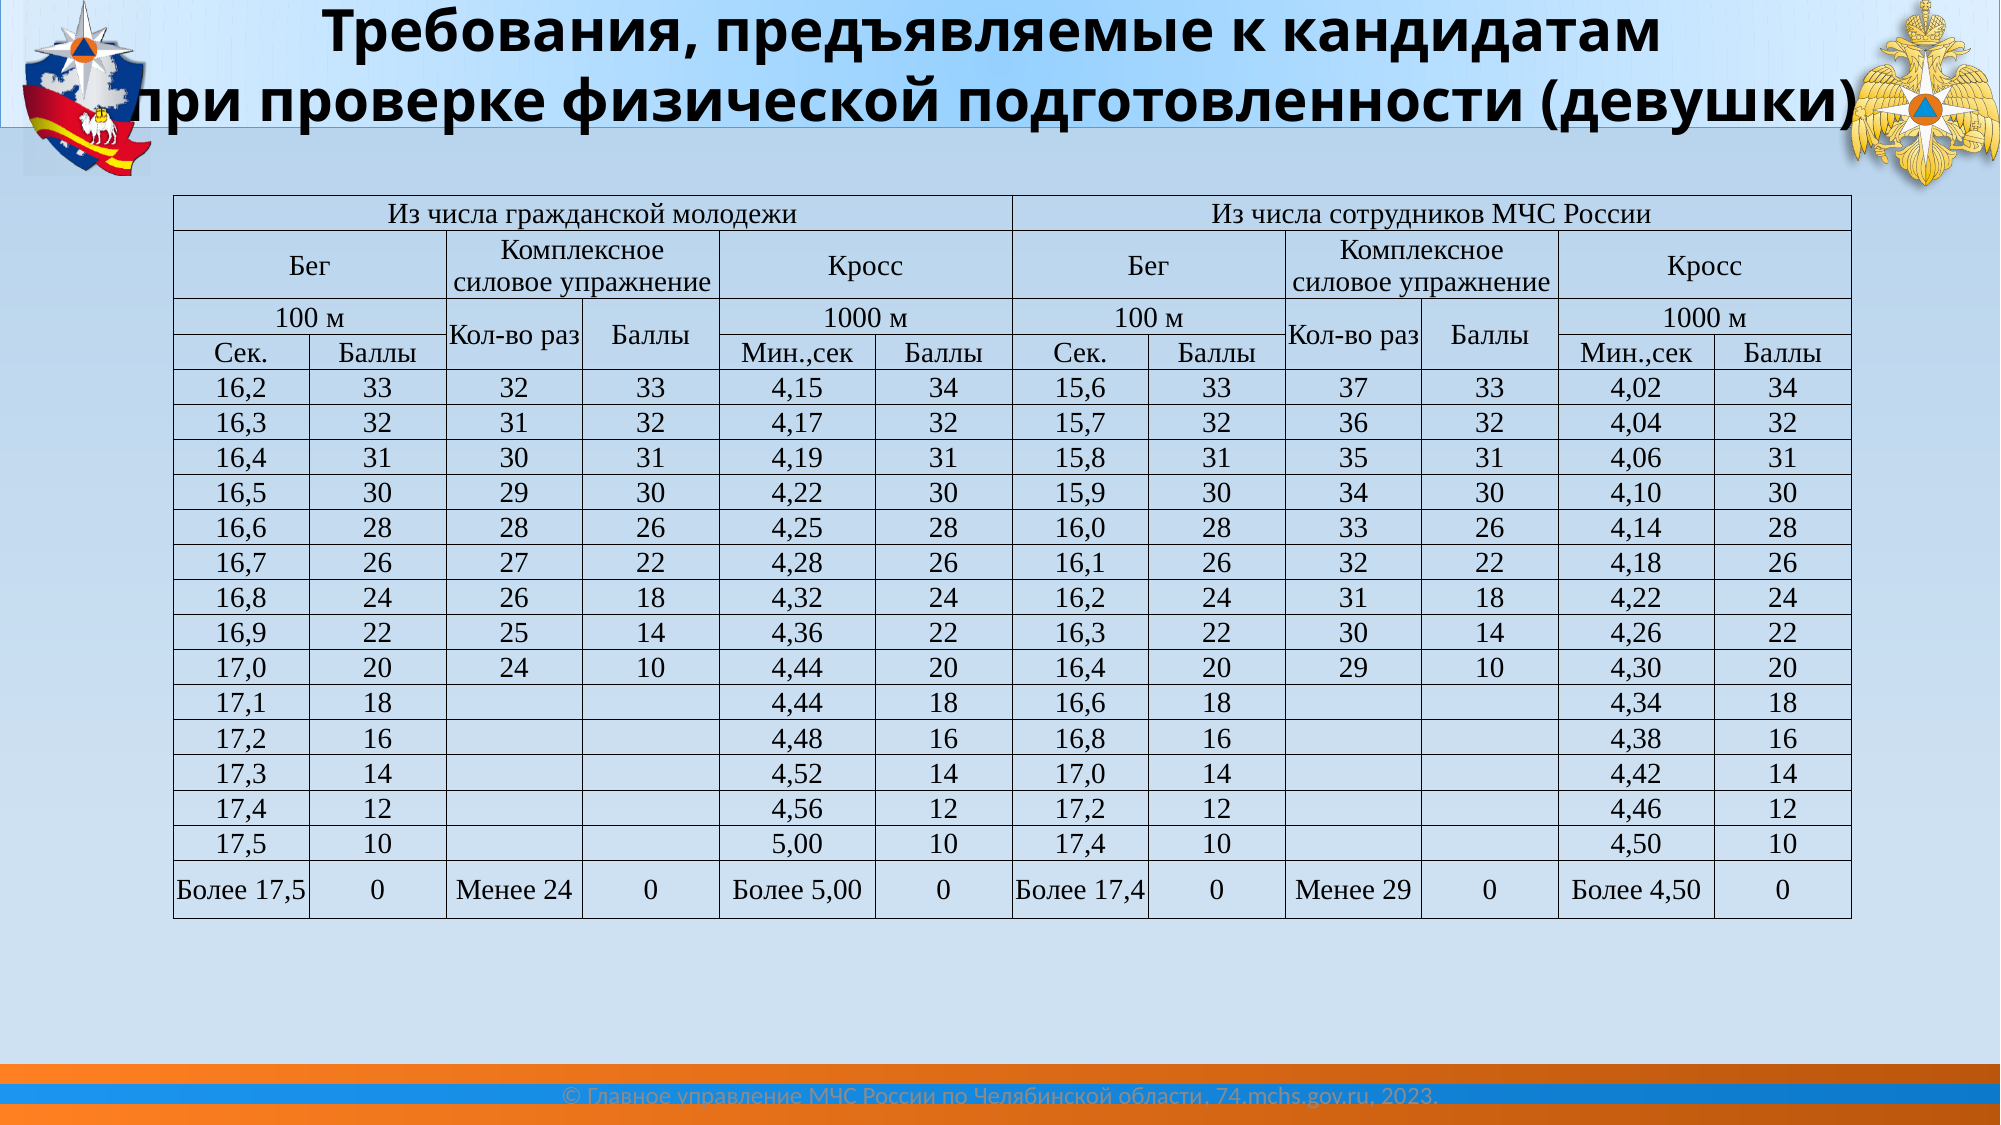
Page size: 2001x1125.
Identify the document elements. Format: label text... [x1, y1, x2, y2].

table_cell 16,8 [174, 580, 309, 614]
table_cell 4,02 [1559, 370, 1714, 404]
table_cell 16 [1715, 720, 1851, 754]
table_cell Более 4,50 [1559, 861, 1714, 918]
table_cell [583, 720, 719, 754]
table_cell 34 [1715, 370, 1851, 404]
table_cell 22 [1422, 545, 1558, 579]
table_cell 4,15 [720, 370, 875, 404]
table_cell 17,5 [174, 826, 309, 860]
table_cell 15,7 [1013, 405, 1148, 439]
table_cell 17,4 [174, 791, 309, 825]
table_cell [1422, 755, 1558, 790]
table_cell 33 [1422, 370, 1558, 404]
table_cell 17,2 [174, 720, 309, 754]
table_cell 12 [1149, 791, 1285, 825]
table_cell 20 [876, 650, 1012, 684]
table_cell 12 [310, 791, 446, 825]
table_cell 0 [1715, 861, 1851, 918]
table_cell 15,8 [1013, 440, 1148, 474]
table_cell 4,18 [1559, 545, 1714, 579]
table_cell Баллы [583, 299, 719, 369]
table_cell 30 [447, 440, 582, 474]
table_cell [447, 791, 582, 825]
table_cell 16 [1149, 720, 1285, 754]
table_cell Кросс [1559, 231, 1851, 298]
table_cell 16,3 [174, 405, 309, 439]
table_cell 24 [310, 580, 446, 614]
table_cell 4,04 [1559, 405, 1714, 439]
table_cell 20 [1715, 650, 1851, 684]
table_cell 32 [1422, 405, 1558, 439]
table_cell 28 [1149, 510, 1285, 544]
table_cell 14 [876, 755, 1012, 790]
table_cell 17,0 [1013, 755, 1148, 790]
table_cell 17,4 [1013, 826, 1148, 860]
table_cell 4,06 [1559, 440, 1714, 474]
table_cell 4,38 [1559, 720, 1714, 754]
table_cell 18 [1149, 685, 1285, 719]
table_cell 31 [1715, 440, 1851, 474]
table_cell 26 [1149, 545, 1285, 579]
table_cell 18 [876, 685, 1012, 719]
table_cell 22 [310, 615, 446, 649]
table_cell 16,6 [174, 510, 309, 544]
table_cell 10 [310, 826, 446, 860]
table_cell 10 [1715, 826, 1851, 860]
text_box Требования, предъявляемые к кандидатам при проверке физической подготовленности (девушки) [173, 0, 1851, 128]
table_cell Комплексное силовое упражнение [1286, 231, 1558, 298]
table_cell 33 [583, 370, 719, 404]
table_cell [1286, 755, 1421, 790]
table_cell Баллы [1422, 299, 1558, 369]
table_cell 27 [447, 545, 582, 579]
table_cell 16,9 [174, 615, 309, 649]
table_cell 0 [310, 861, 446, 918]
table_cell 5,00 [720, 826, 875, 860]
table_cell Сек. [174, 335, 309, 369]
table_cell Сек. [1013, 335, 1148, 369]
table_cell 20 [1149, 650, 1285, 684]
table_cell 12 [1715, 791, 1851, 825]
table_cell 31 [310, 440, 446, 474]
table_cell Менее 24 [447, 861, 582, 918]
table_cell 30 [583, 475, 719, 509]
table_cell Менее 29 [1286, 861, 1421, 918]
table_cell 0 [1149, 861, 1285, 918]
table_cell 4,42 [1559, 755, 1714, 790]
table_cell 30 [1286, 615, 1421, 649]
table_cell 32 [310, 405, 446, 439]
table_cell 29 [1286, 650, 1421, 684]
table_cell 30 [876, 475, 1012, 509]
table_cell [1286, 720, 1421, 754]
table_cell 4,10 [1559, 475, 1714, 509]
table_cell 4,50 [1559, 826, 1714, 860]
table_cell 33 [1149, 370, 1285, 404]
table_cell 32 [1715, 405, 1851, 439]
table_cell 4,48 [720, 720, 875, 754]
table_cell 4,56 [720, 791, 875, 825]
table_cell [447, 826, 582, 860]
table_cell 10 [583, 650, 719, 684]
table_cell [583, 755, 719, 790]
table_cell 4,14 [1559, 510, 1714, 544]
table_cell 18 [1422, 580, 1558, 614]
table_cell Мин.,сек [1559, 335, 1714, 369]
table_cell [447, 755, 582, 790]
table_cell 24 [1715, 580, 1851, 614]
table_cell 14 [583, 615, 719, 649]
picture [0, 0, 173, 177]
table_cell 4,44 [720, 685, 875, 719]
table_cell 4,30 [1559, 650, 1714, 684]
table_cell 26 [583, 510, 719, 544]
table_cell 16,6 [1013, 685, 1148, 719]
table_cell 30 [1715, 475, 1851, 509]
table_cell 4,34 [1559, 685, 1714, 719]
table_cell 16,3 [1013, 615, 1148, 649]
table_cell 36 [1286, 405, 1421, 439]
table_cell 17,3 [174, 755, 309, 790]
table_cell 16 [310, 720, 446, 754]
table_cell 16,4 [1013, 650, 1148, 684]
table_cell 25 [447, 615, 582, 649]
table_cell 17,2 [1013, 791, 1148, 825]
table_cell 10 [1149, 826, 1285, 860]
table_cell 100 м [174, 299, 446, 334]
table_cell 26 [310, 545, 446, 579]
table_cell 30 [1422, 475, 1558, 509]
table_cell 32 [447, 370, 582, 404]
table_cell 28 [1715, 510, 1851, 544]
table_cell 26 [1715, 545, 1851, 579]
table_cell 33 [310, 370, 446, 404]
table_cell 4,52 [720, 755, 875, 790]
table_cell 14 [1715, 755, 1851, 790]
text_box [0, 1064, 2000, 1125]
table_cell [583, 685, 719, 719]
table_cell 30 [1149, 475, 1285, 509]
table_cell 26 [1422, 510, 1558, 544]
table_cell [1422, 685, 1558, 719]
table_cell 10 [1422, 650, 1558, 684]
table_cell 35 [1286, 440, 1421, 474]
table_cell 16,8 [1013, 720, 1148, 754]
table_cell 14 [1149, 755, 1285, 790]
table_cell 34 [1286, 475, 1421, 509]
table_cell [1422, 791, 1558, 825]
table_cell Мин.,сек [720, 335, 875, 369]
table_cell 32 [583, 405, 719, 439]
table_cell 32 [1286, 545, 1421, 579]
table_cell Более 17,5 [174, 861, 309, 918]
table_cell 4,36 [720, 615, 875, 649]
table_cell 16 [876, 720, 1012, 754]
table_cell [1422, 826, 1558, 860]
table_cell 31 [583, 440, 719, 474]
table_cell 4,32 [720, 580, 875, 614]
table_cell Кол-во раз [447, 299, 582, 369]
table_cell 4,26 [1559, 615, 1714, 649]
table_cell 32 [876, 405, 1012, 439]
table_cell 29 [447, 475, 582, 509]
table_header Из числа гражданской молодежи [174, 196, 1012, 230]
table_cell Баллы [1715, 335, 1851, 369]
table_cell 10 [876, 826, 1012, 860]
table_cell 22 [1715, 615, 1851, 649]
table_cell 100 м [1013, 299, 1285, 334]
table_cell 15,6 [1013, 370, 1148, 404]
table_header Из числа сотрудников МЧС России [1013, 196, 1851, 230]
table_cell Более 17,4 [1013, 861, 1148, 918]
table_cell 16,4 [174, 440, 309, 474]
table_cell [1286, 685, 1421, 719]
table_cell 16,0 [1013, 510, 1148, 544]
table_cell 31 [447, 405, 582, 439]
table_cell 37 [1286, 370, 1421, 404]
table_cell [1422, 720, 1558, 754]
table_cell 12 [876, 791, 1012, 825]
table_cell 14 [1422, 615, 1558, 649]
table_cell 16,2 [174, 370, 309, 404]
table_cell 31 [1286, 580, 1421, 614]
table_cell Комплексное силовое упражнение [447, 231, 719, 298]
table_cell 16,2 [1013, 580, 1148, 614]
table_cell 16,5 [174, 475, 309, 509]
table_cell 28 [447, 510, 582, 544]
table_cell 1000 м [720, 299, 1012, 334]
table_cell [1286, 791, 1421, 825]
table_cell [447, 720, 582, 754]
table_cell 4,17 [720, 405, 875, 439]
table_cell [1286, 826, 1421, 860]
table_cell Кол-во раз [1286, 299, 1421, 369]
table_cell Баллы [876, 335, 1012, 369]
table_cell 15,9 [1013, 475, 1148, 509]
table_cell Более 5,00 [720, 861, 875, 918]
table_cell 17,0 [174, 650, 309, 684]
table_cell 14 [310, 755, 446, 790]
table_cell 34 [876, 370, 1012, 404]
table_cell 0 [876, 861, 1012, 918]
table_cell 4,22 [720, 475, 875, 509]
table_cell 16,1 [1013, 545, 1148, 579]
table_cell 28 [876, 510, 1012, 544]
table_cell 4,22 [1559, 580, 1714, 614]
table_cell Бег [174, 231, 446, 298]
table_cell 0 [1422, 861, 1558, 918]
table_cell 31 [1149, 440, 1285, 474]
table_cell 18 [1715, 685, 1851, 719]
table_cell 4,28 [720, 545, 875, 579]
table_cell 32 [1149, 405, 1285, 439]
table_cell 4,46 [1559, 791, 1714, 825]
table_cell 24 [447, 650, 582, 684]
table_cell [583, 791, 719, 825]
table_cell Бег [1013, 231, 1285, 298]
table_cell 4,19 [720, 440, 875, 474]
table_cell 20 [310, 650, 446, 684]
table_cell 0 [583, 861, 719, 918]
table_cell Баллы [1149, 335, 1285, 369]
table_cell [583, 826, 719, 860]
table_cell 24 [1149, 580, 1285, 614]
table_cell 24 [876, 580, 1012, 614]
table_cell 31 [1422, 440, 1558, 474]
table_cell 4,44 [720, 650, 875, 684]
table_cell 22 [876, 615, 1012, 649]
table_cell 17,1 [174, 685, 309, 719]
table_cell 31 [876, 440, 1012, 474]
table_cell 28 [310, 510, 446, 544]
table_cell 18 [583, 580, 719, 614]
table_cell 16,7 [174, 545, 309, 579]
table_cell Баллы [310, 335, 446, 369]
table_cell [447, 685, 582, 719]
table_cell 18 [310, 685, 446, 719]
table_cell 1000 м [1559, 299, 1851, 334]
table_cell 33 [1286, 510, 1421, 544]
table_cell 26 [876, 545, 1012, 579]
table_cell 4,25 [720, 510, 875, 544]
table_cell 22 [583, 545, 719, 579]
table_cell 30 [310, 475, 446, 509]
table_cell 22 [1149, 615, 1285, 649]
table_cell Кросс [720, 231, 1012, 298]
table_cell 26 [447, 580, 582, 614]
picture [1851, 0, 2000, 187]
